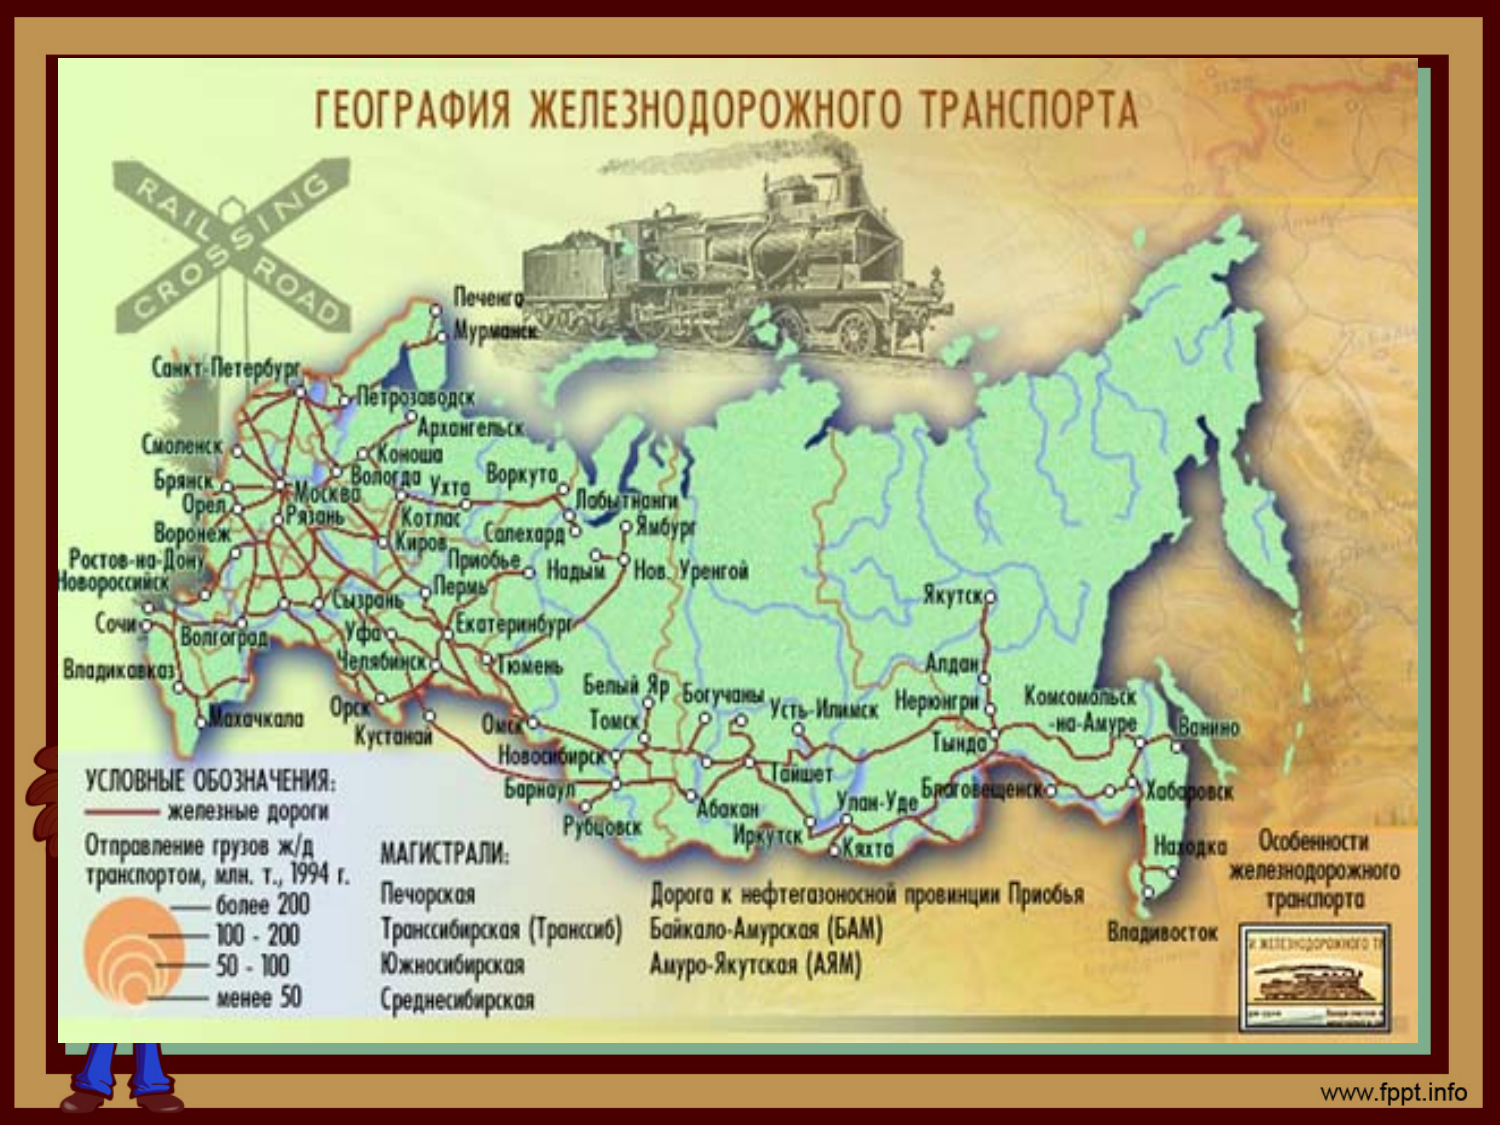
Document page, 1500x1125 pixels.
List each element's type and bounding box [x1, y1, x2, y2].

picture [0, 0, 1500, 1125]
list [58, 58, 1419, 1044]
